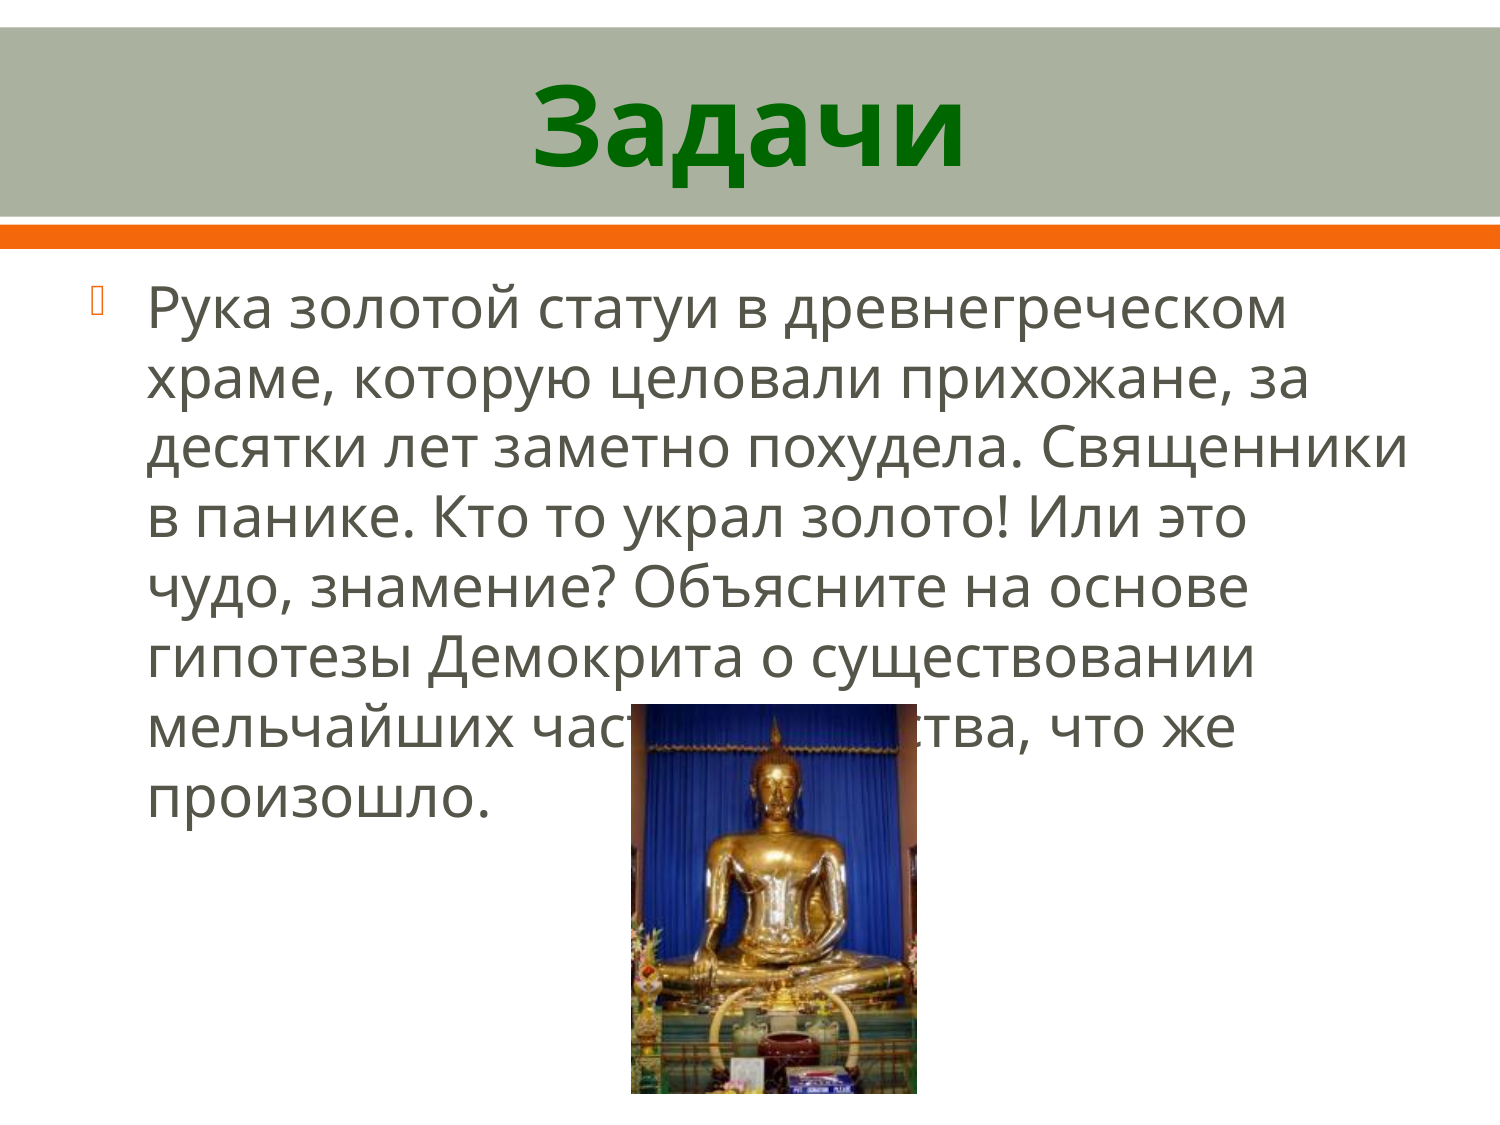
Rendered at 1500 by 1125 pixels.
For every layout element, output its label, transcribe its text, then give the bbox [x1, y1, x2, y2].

title Задачи [75, 29, 1425, 213]
list Рука золотой статуи в древнегреческом храме, которую целовали прихожане, за десятки лет заметно похудела. Священники в панике. Кто то украл золото! Или это чудо, знамение? Объясните на основе гипотезы Демокрита о существовании мельчайших частиц вещества, что же произошло. [75, 262, 1425, 1005]
picture [631, 703, 917, 1095]
